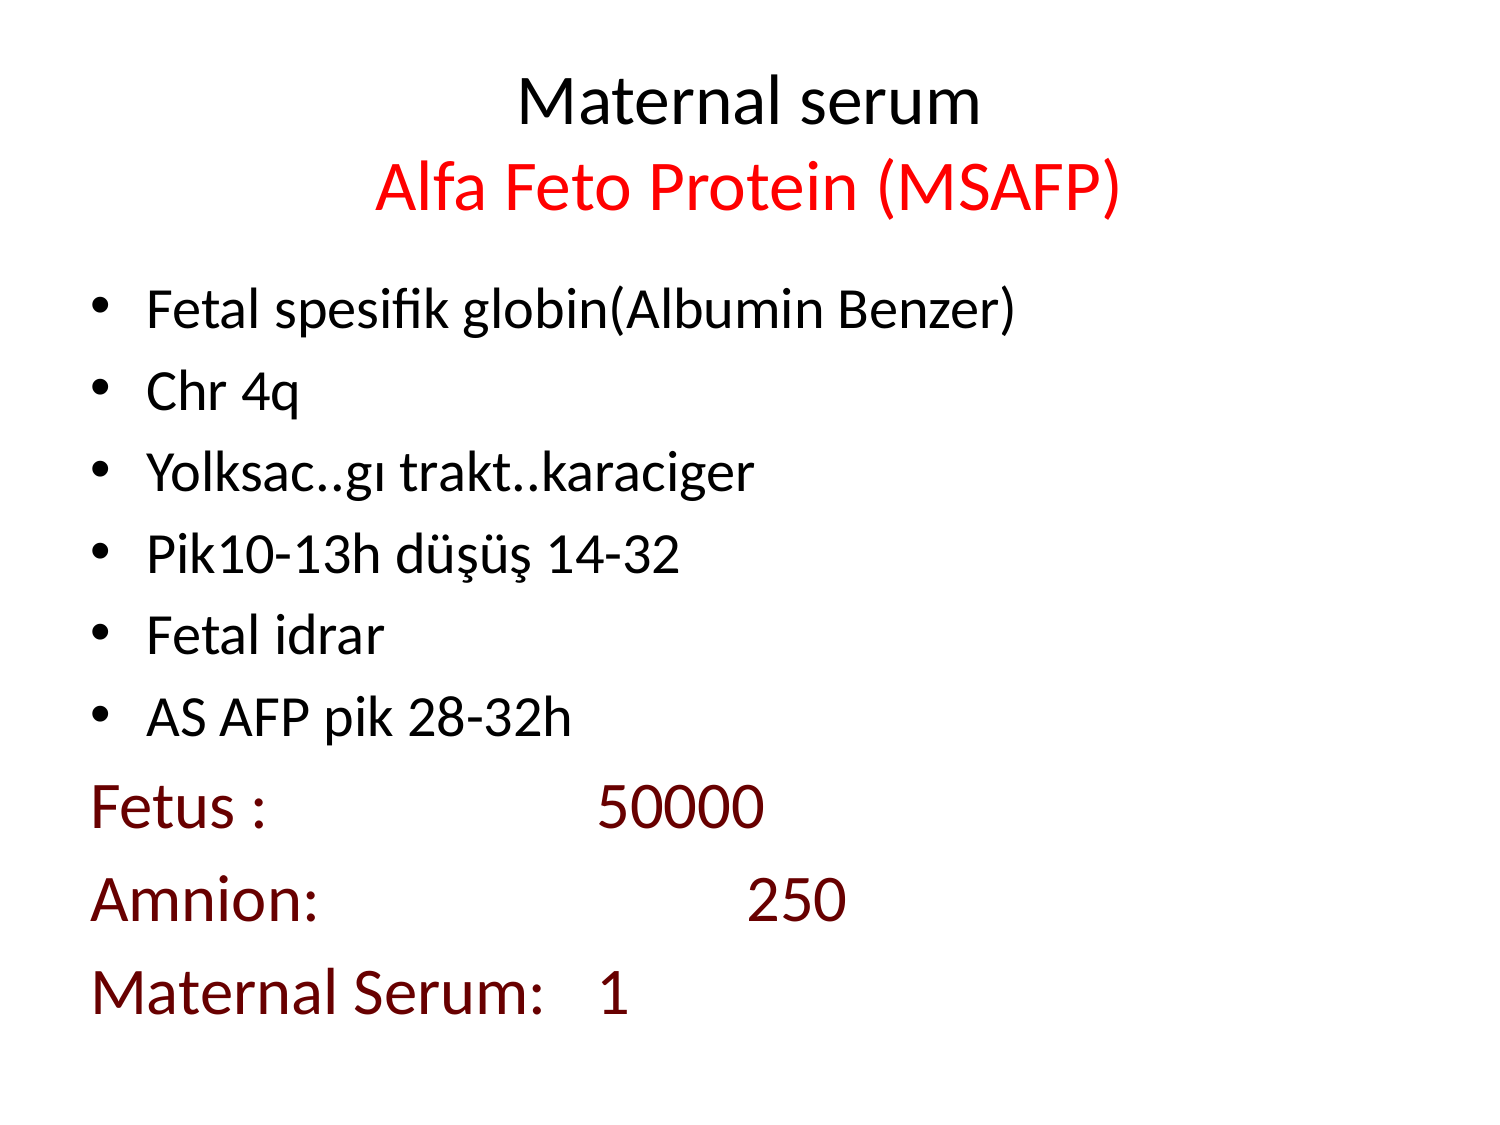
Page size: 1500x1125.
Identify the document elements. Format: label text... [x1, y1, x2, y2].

title Maternal serum Alfa Feto Protein (MSAFP) [75, 45, 1425, 233]
list Fetal spesifik globin(Albumin Benzer) Chr 4q Yolksac..gı trakt..karaciger Pik10-13h düşüş 14-32 Fetal idrar AS AFP pik 28-32h Fetus : 50000 Amnion: 250 Maternal Serum: 1 [75, 262, 1425, 1005]
